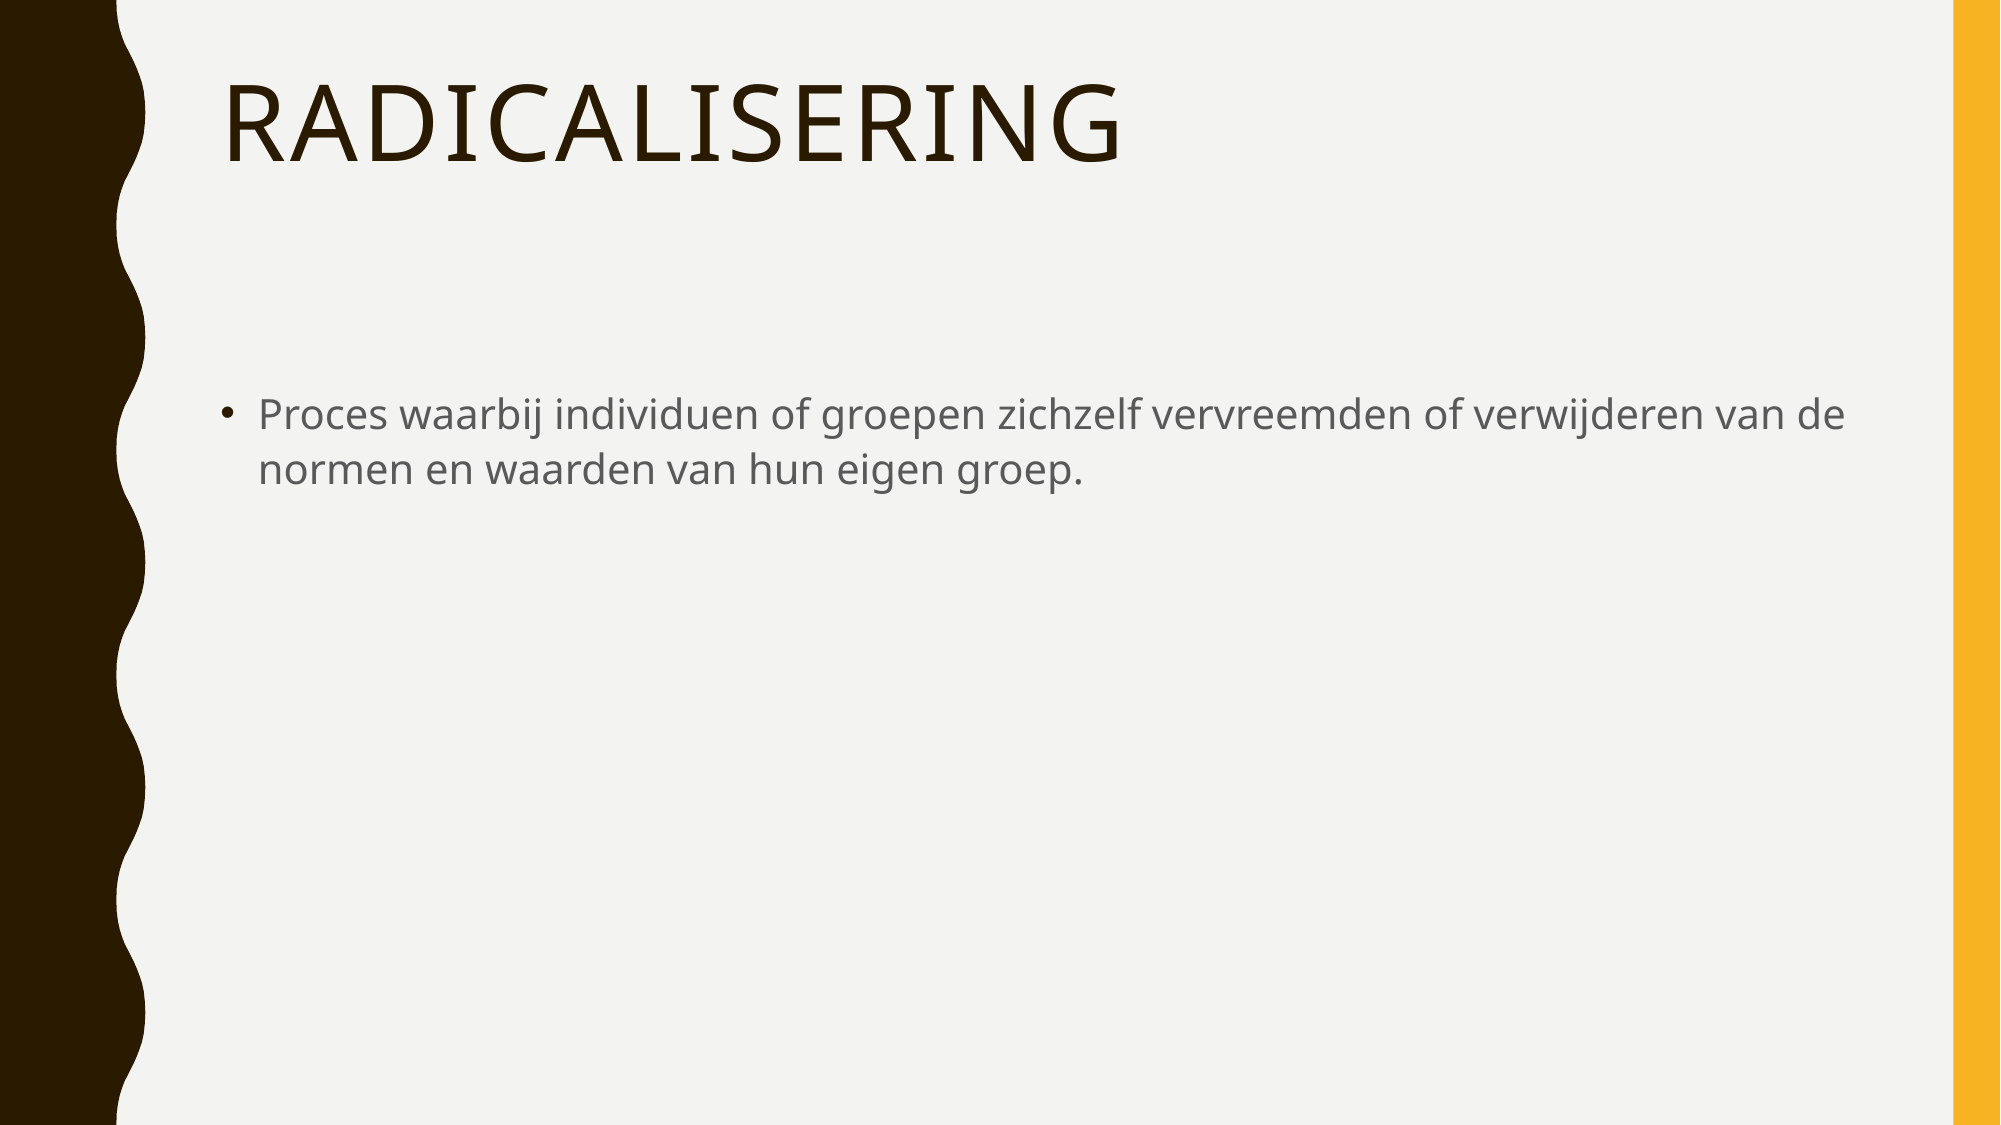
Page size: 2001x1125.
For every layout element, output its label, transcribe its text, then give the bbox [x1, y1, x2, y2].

list Proces waarbij individuen of groepen zichzelf vervreemden of verwijderen van de normen en waarden van hun eigen groep. [205, 375, 1875, 965]
title radicalisering [205, 62, 1875, 308]
